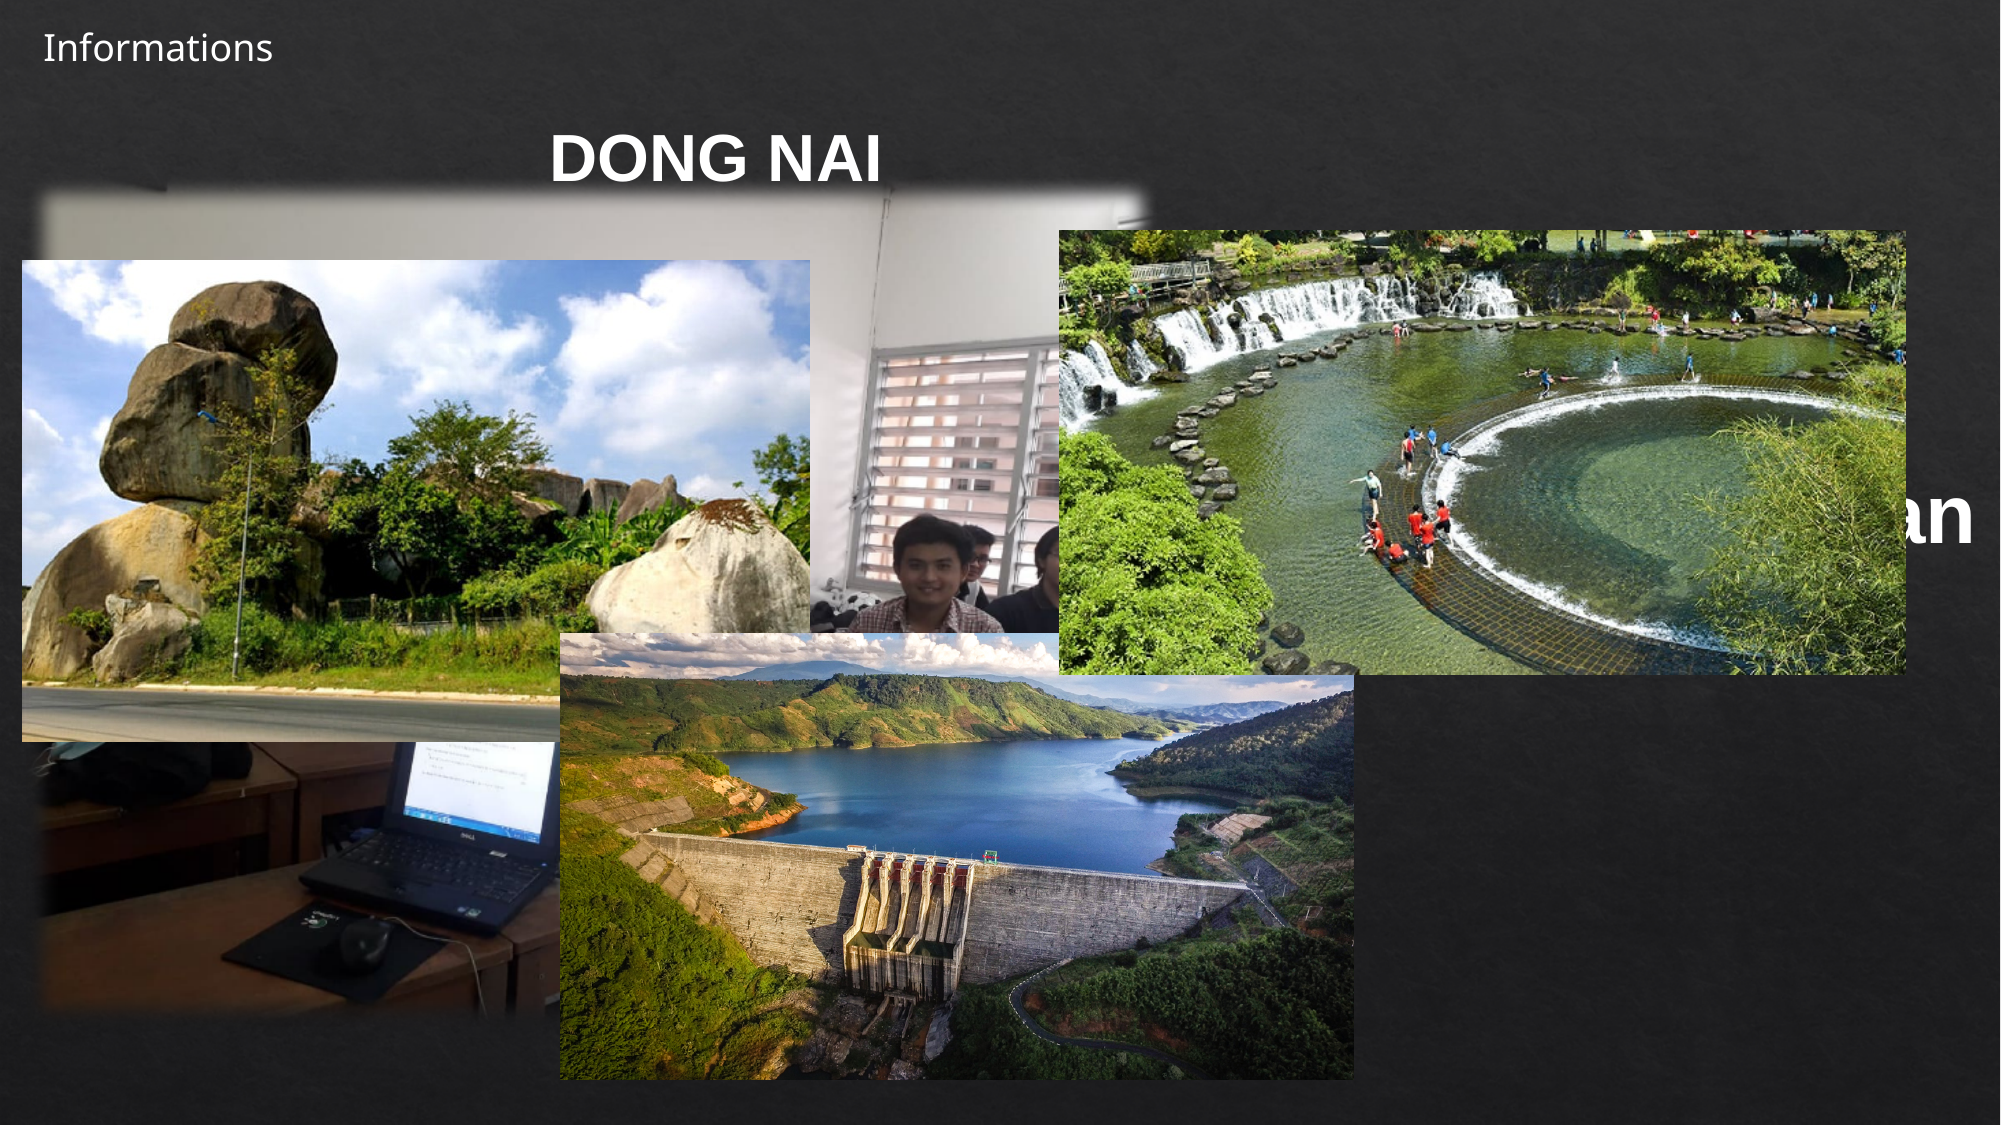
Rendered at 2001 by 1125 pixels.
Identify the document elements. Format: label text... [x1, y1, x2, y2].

picture [22, 176, 1906, 1081]
text_box Informations [28, 16, 692, 76]
text_box DONG NAI [534, 107, 1167, 180]
text_box Tran Thi Minh Hoan [1913, 453, 2000, 568]
